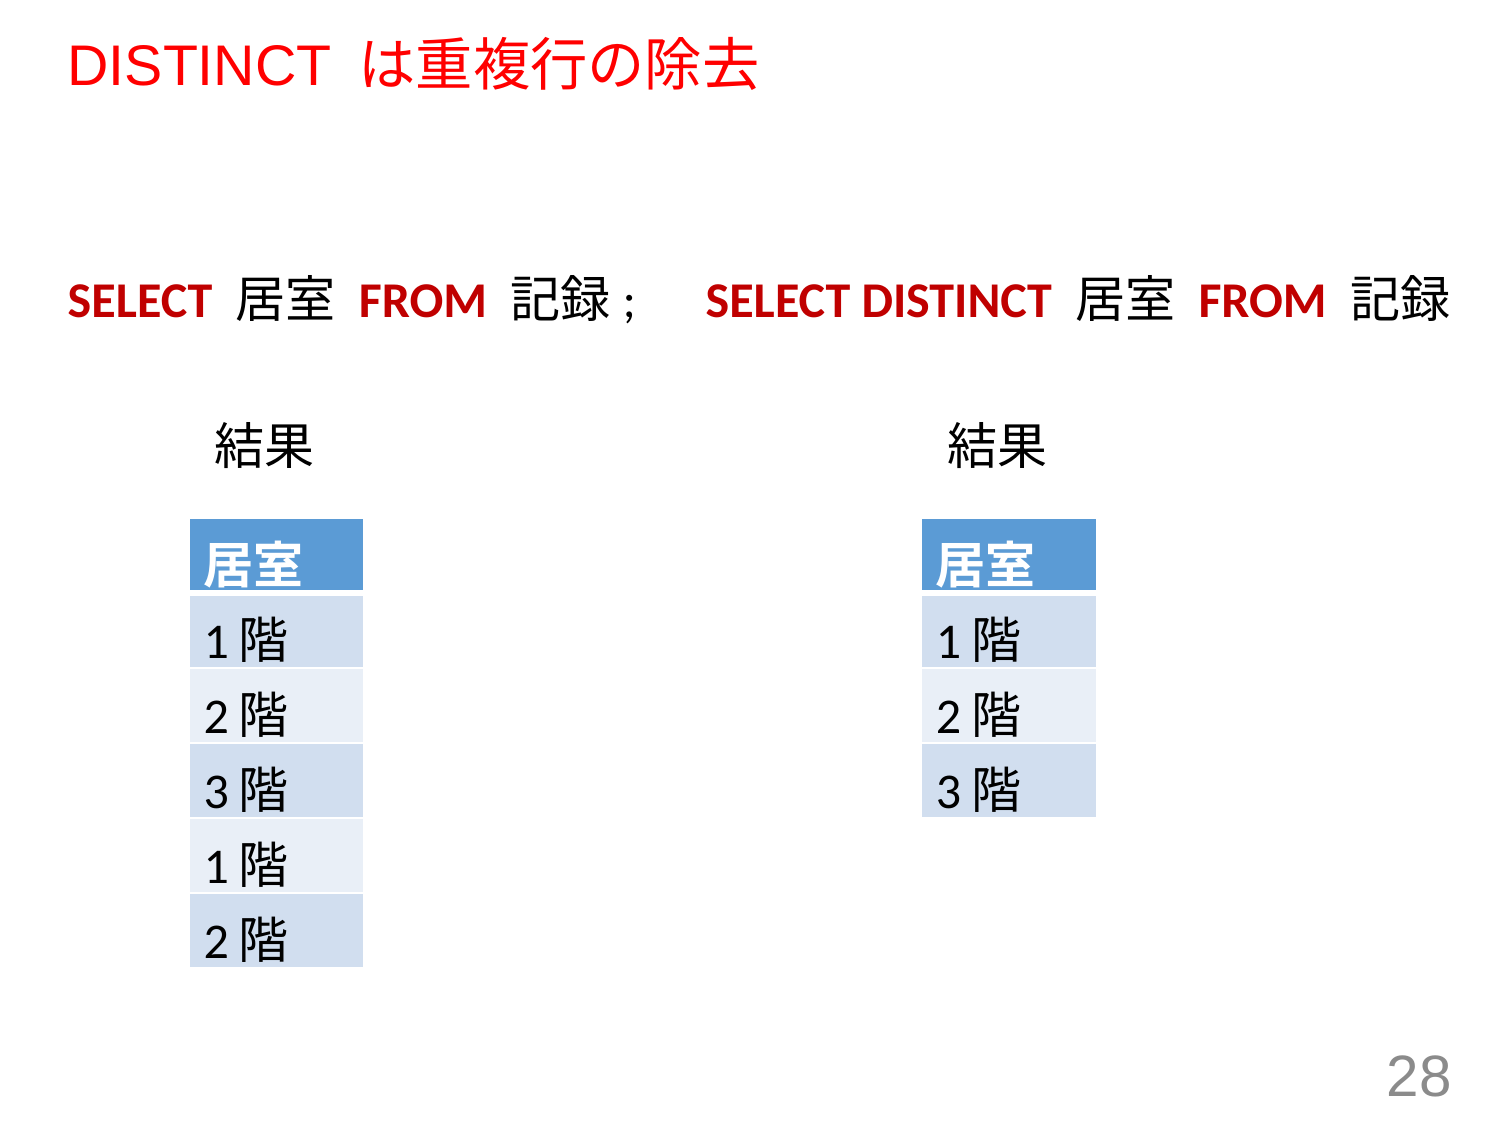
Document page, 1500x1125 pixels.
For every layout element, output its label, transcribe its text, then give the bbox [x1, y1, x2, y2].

text_box 結果 [932, 406, 1063, 482]
table_cell 2階 [190, 669, 363, 742]
text_box SELECT 居室 FROM 記録; [53, 260, 651, 335]
table_cell 2階 [922, 669, 1096, 742]
text_box SELECT DISTINCT 居室 FROM 記録 [690, 260, 1465, 335]
slide_number 28 [1129, 1042, 1467, 1103]
table_cell 2階 [190, 894, 363, 967]
text_box 結果 [200, 406, 330, 482]
table_cell 1階 [190, 596, 363, 667]
title DISTINCT は重複行の除去 [52, 28, 1441, 106]
table_cell 3階 [190, 744, 363, 817]
table_header 居室 [190, 519, 363, 590]
table_cell 1階 [922, 596, 1096, 667]
table_cell 1階 [190, 819, 363, 892]
table_cell 3階 [922, 744, 1096, 817]
table_header 居室 [922, 519, 1096, 590]
